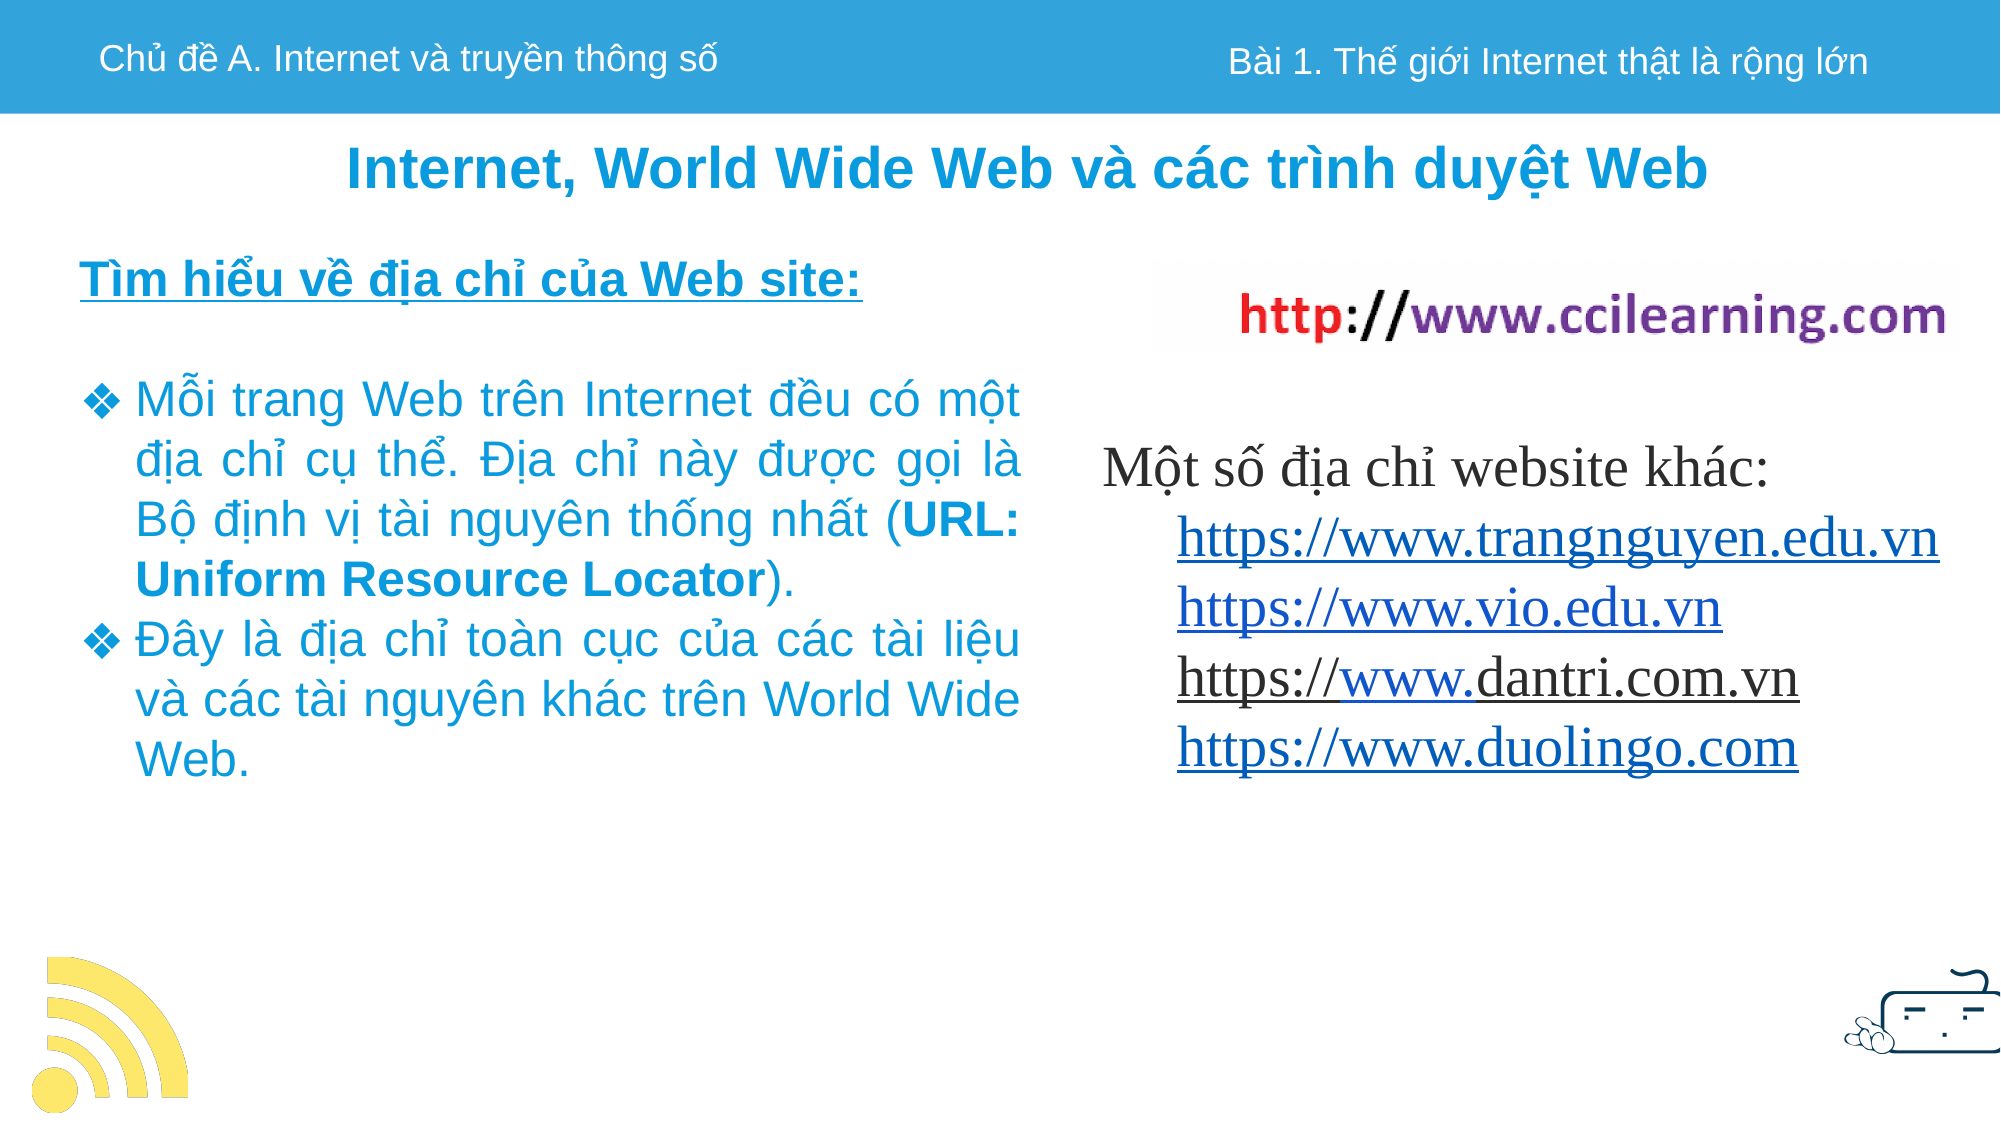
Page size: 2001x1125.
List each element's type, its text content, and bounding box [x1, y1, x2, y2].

picture [32, 957, 188, 1113]
text_box Tìm hiểu về địa chỉ của Web site: Mỗi trang Web trên Internet đều có một địa chỉ cụ thể. Địa chỉ này được gọi là Bộ định vị tài nguyên thống nhất (URL: Uniform Resource Locator). Đây là địa chỉ toàn cục của các tài liệu và các tài nguyên khác trên World Wide Web. [64, 239, 1037, 795]
list Internet, World Wide Web và các trình duyệt Web [209, 130, 1815, 259]
picture [1151, 257, 1960, 351]
text_box Một số địa chỉ website khác: https://www.trangnguyen.edu.vn https://www.vio.edu.vn https://www.dantri.com.vn https://www.duolingo.com [1087, 420, 1960, 926]
picture [1844, 969, 2001, 1054]
